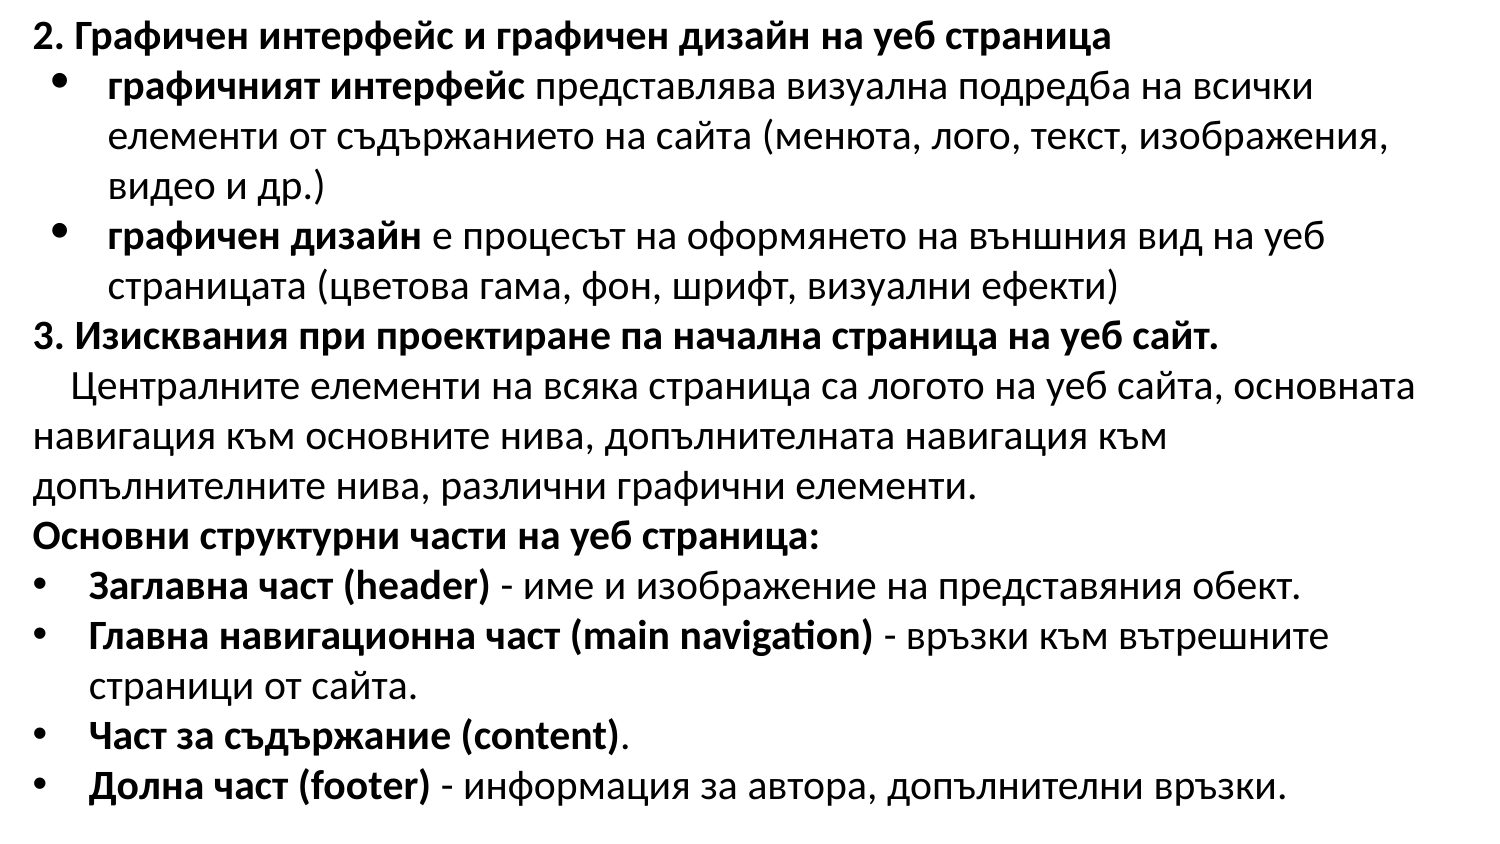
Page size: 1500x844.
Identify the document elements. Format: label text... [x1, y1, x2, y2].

text_box 2. Графичен интерфейс и графичен дизайн на уеб страница графичният интерфейс представлява визуална подредба на всички елементи от съдържанието на сайта (менюта, лого, текст, изображения, видео и др.) графичен дизайн e процесът на оформянето на външния вид на уеб страницата (цветова гама, фон, шрифт, визуални ефекти) 3. Изисквания при проектиране па начална страница на уеб сайт. Централните елементи на всяка страница са логото на уеб сайта, основната навигация към основните нива, допълнителната навигация към допълнителните нива, различни графични елементи. Основни структурни части на уеб страница: Заглавна част (header) - име и изображение на представяния обект. Главна навигационна част (main navigation) - връзки към вът­решните страници от сайта. Част за съдържание (content). Долна част (footer) - информация за автора, допълнителни връзки. [17, 0, 1483, 816]
